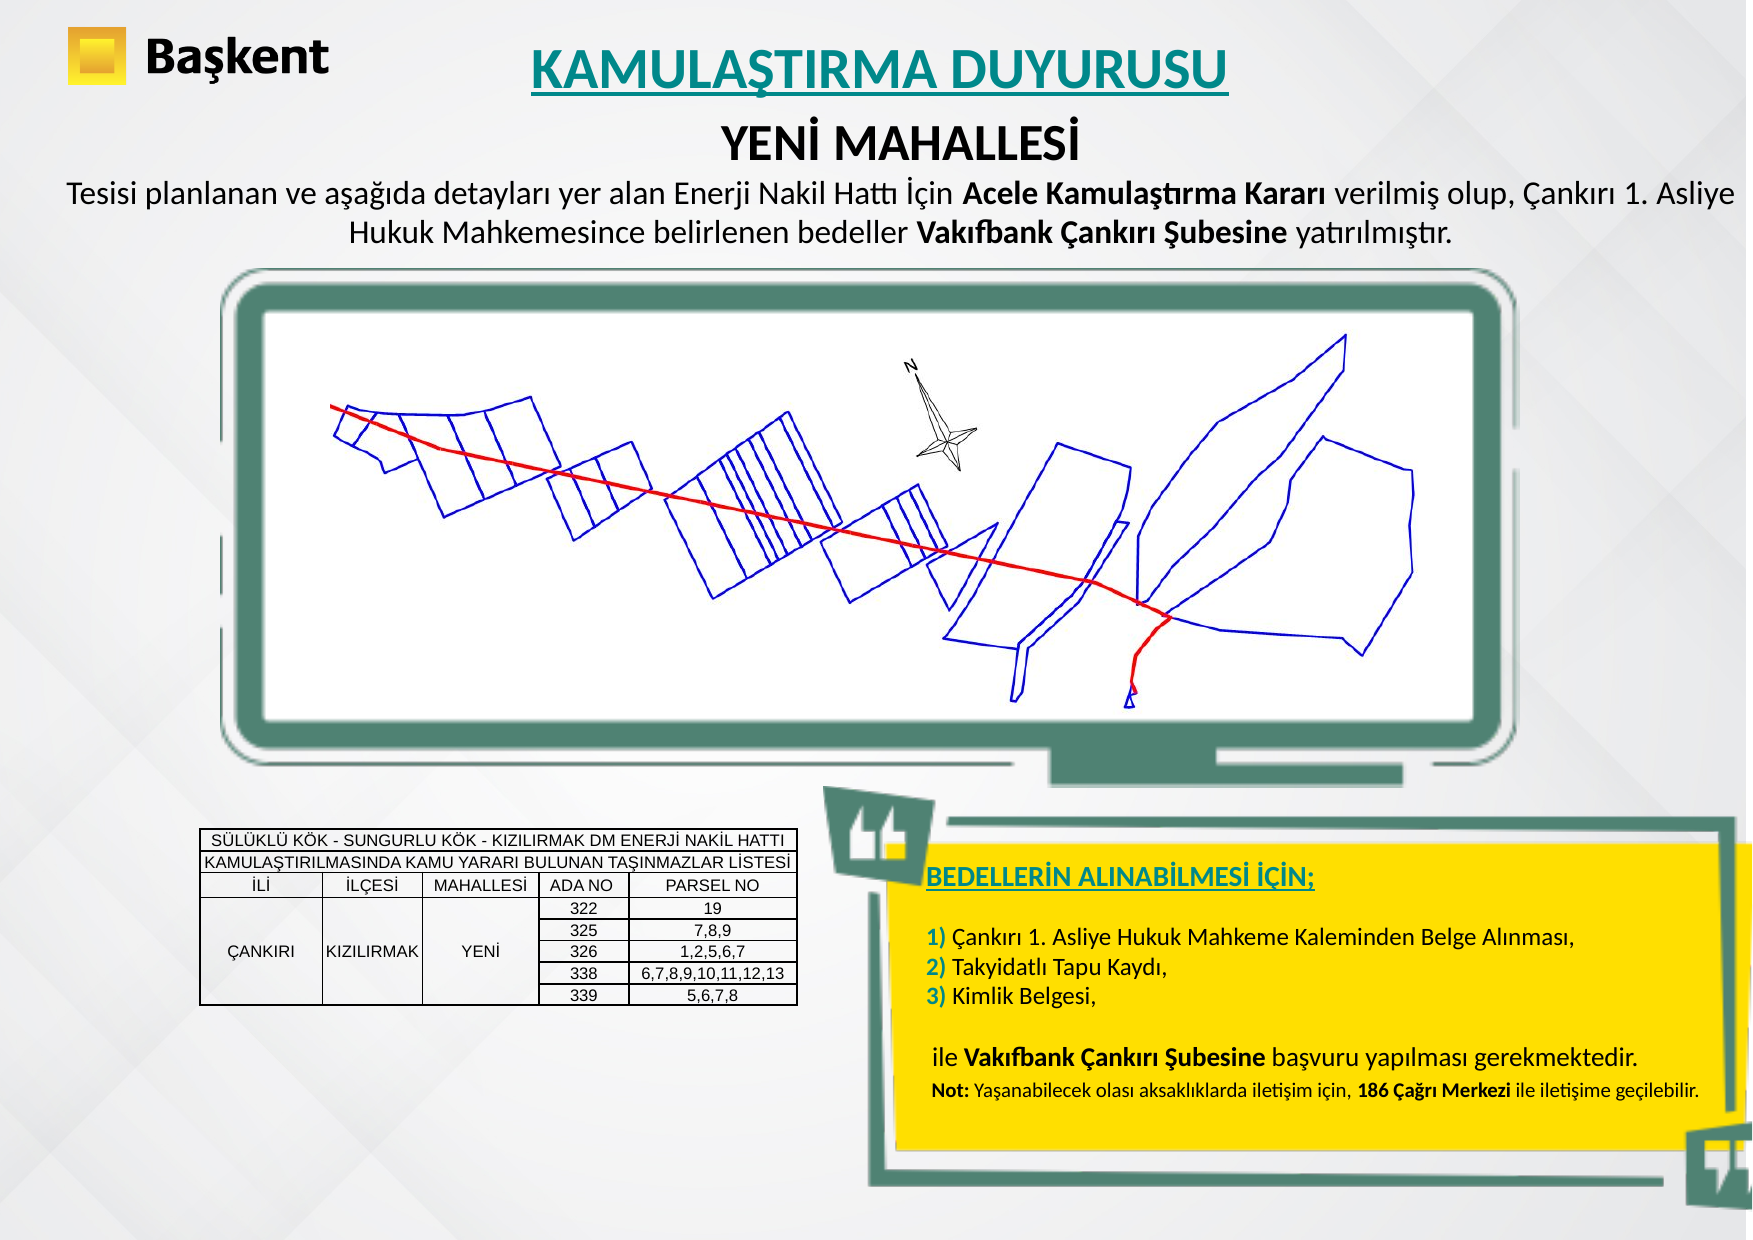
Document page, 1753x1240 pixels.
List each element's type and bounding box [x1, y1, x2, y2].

text_box [1747, 100, 1753, 258]
picture [0, 0, 1753, 1240]
